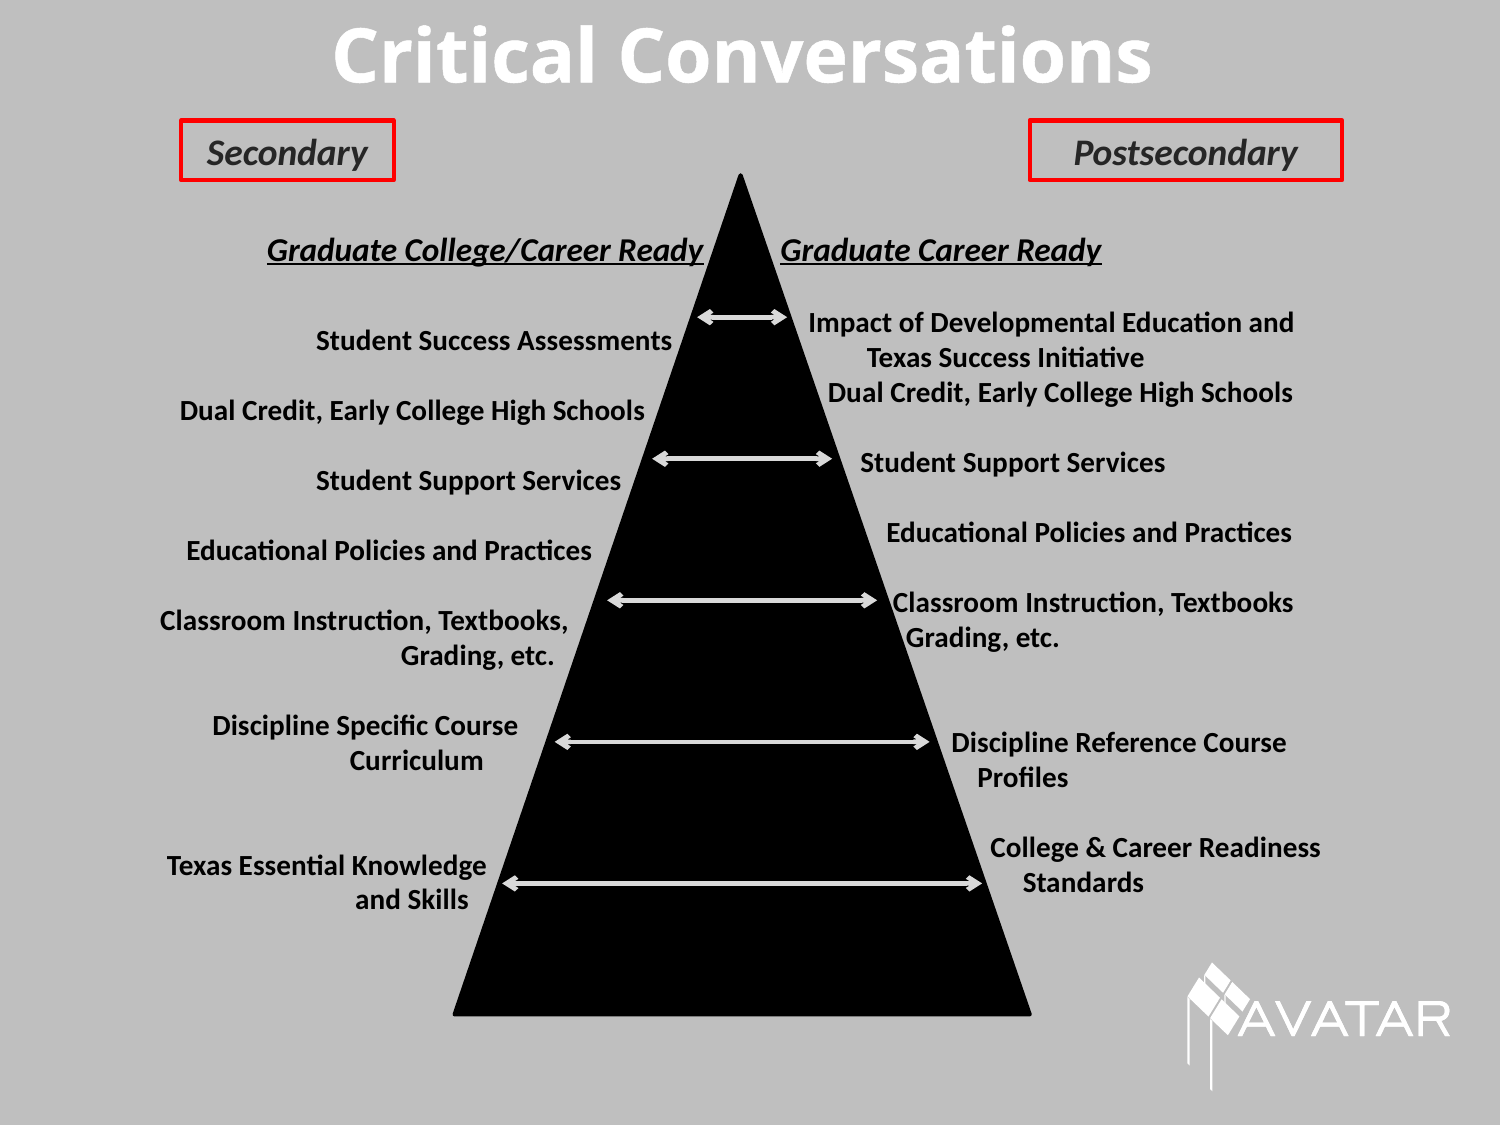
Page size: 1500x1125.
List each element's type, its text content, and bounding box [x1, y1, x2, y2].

text_box [691, 275, 787, 316]
text_box Secondary [179, 118, 396, 182]
text_box [452, 891, 1032, 1017]
text_box Student Success Assessments Dual Credit, Early College High Schools Student Support Services Educational Policies and Practices Classroom Instruction, Textbooks, Grading, etc. Discipline Specific Course Curriculum Texas Essential Knowledge and Skills [35, 313, 782, 924]
text_box [782, 466, 787, 598]
text_box Impact of Developmental Education and Texas Success Initiative Dual Credit, Early College High Schools Student Support Services Educational Policies and Practices Classroom Instruction, Textbooks Grading, etc. Discipline Reference Course Profiles College & Career Readiness Standards [787, 296, 1450, 941]
text_box [782, 749, 787, 881]
text_box Graduate Career Ready [765, 220, 1329, 275]
text_box [782, 609, 787, 740]
text_box Critical Conversations [0, 0, 1493, 105]
text_box [782, 324, 787, 456]
text_box Graduate College/Career Ready [252, 220, 765, 275]
text_box Postsecondary [1028, 118, 1344, 182]
text_box [723, 173, 759, 220]
